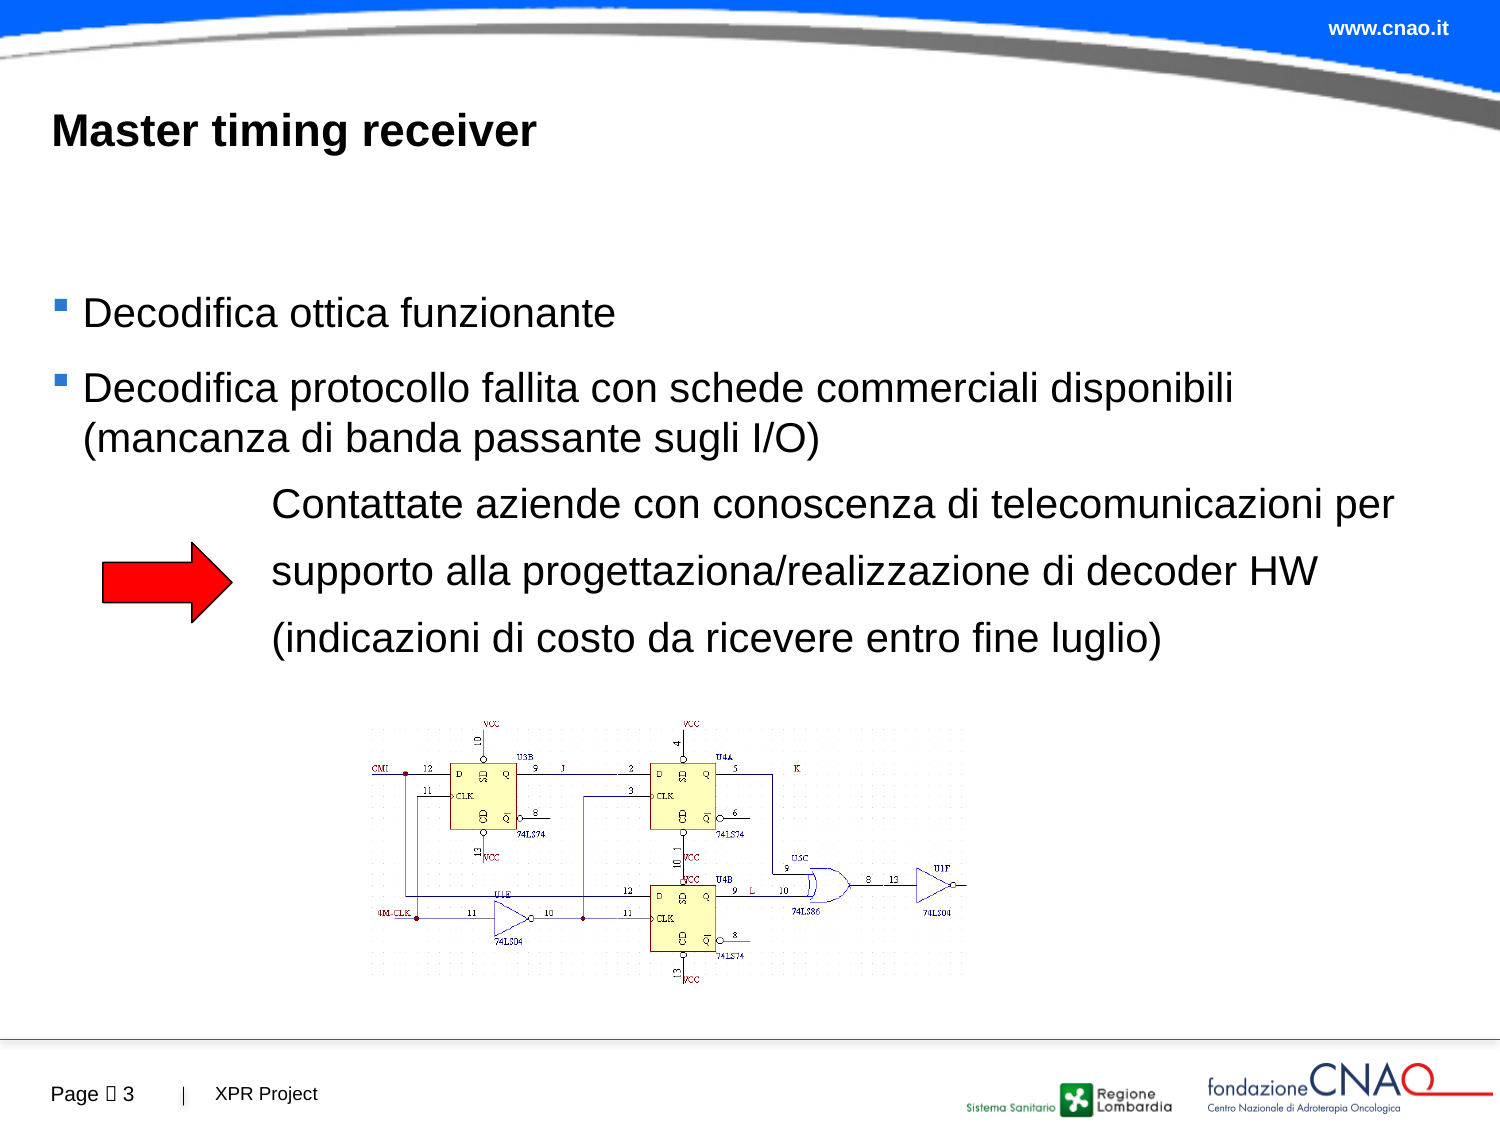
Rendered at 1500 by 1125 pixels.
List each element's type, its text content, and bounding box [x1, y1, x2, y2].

title Master timing receiver [51, 81, 1180, 180]
picture [0, 1040, 1500, 1125]
text_box [102, 542, 232, 623]
picture [0, 0, 1500, 1039]
list Decodifica ottica funzionante Decodifica protocollo fallita con schede commerciali disponibili (mancanza di banda passante sugli I/O) Contattate aziende con conoscenza di telecomunicazioni per supporto alla progettaziona/realizzazione di decoder HW (indicazioni di costo da ricevere entro fine luglio) [51, 278, 1436, 724]
